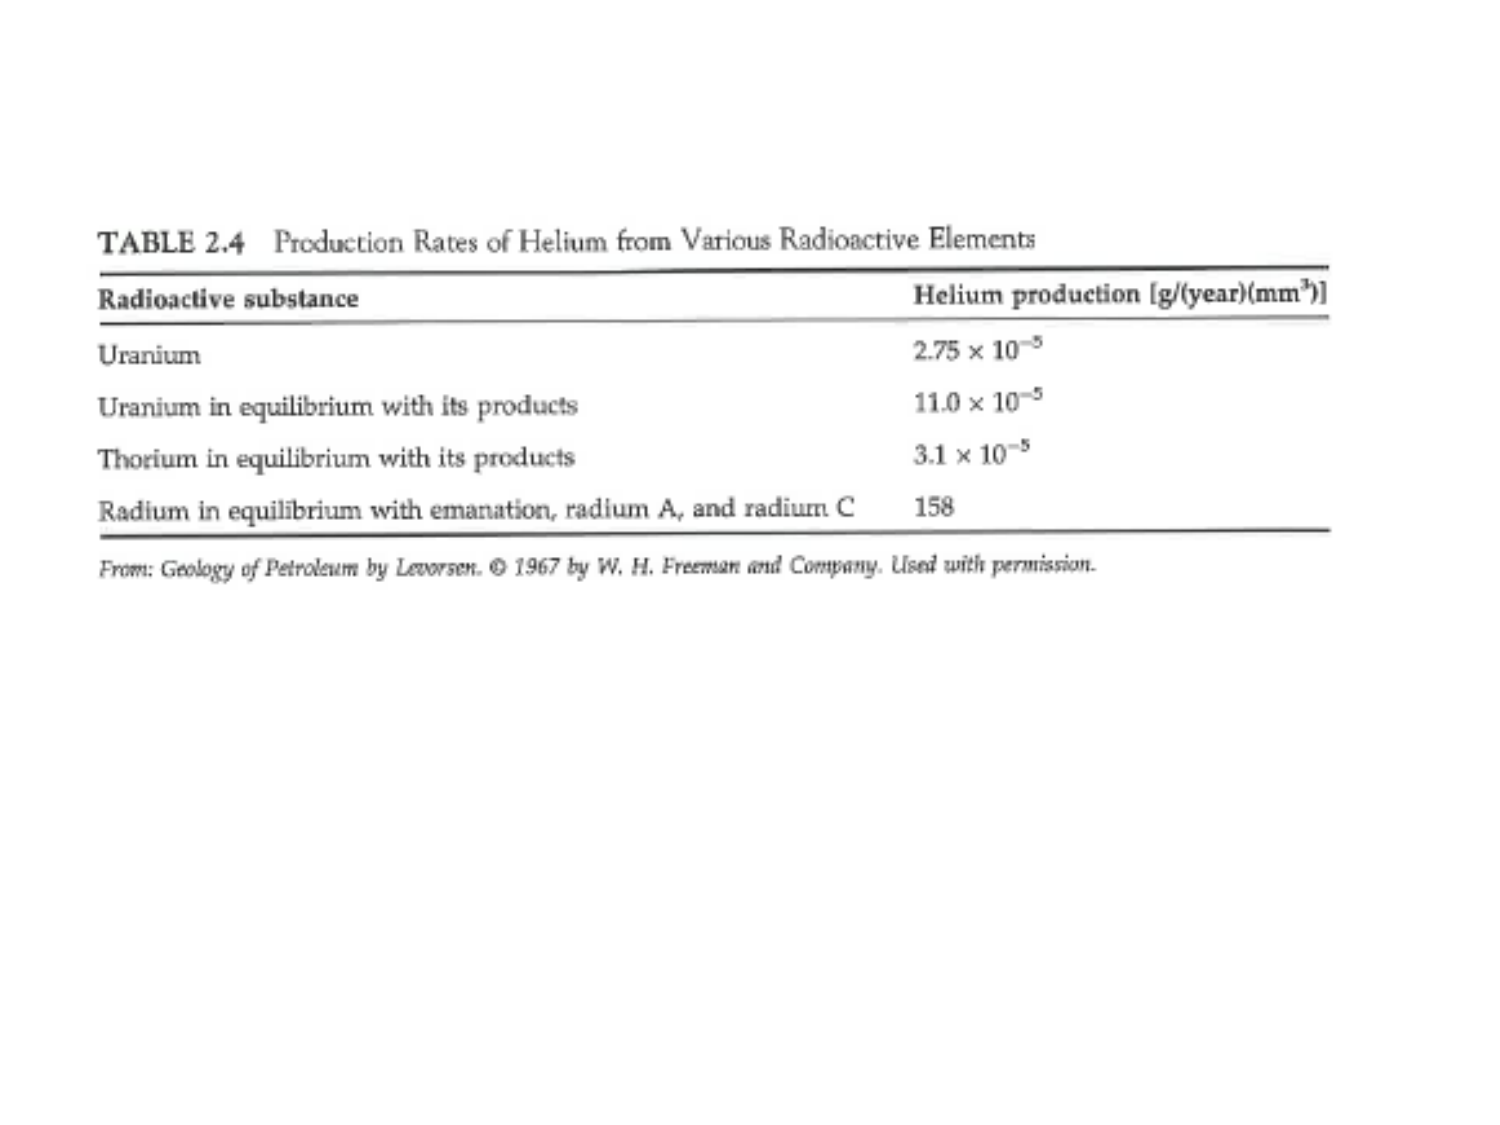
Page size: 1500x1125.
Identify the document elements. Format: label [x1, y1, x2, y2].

picture [74, 212, 1389, 613]
